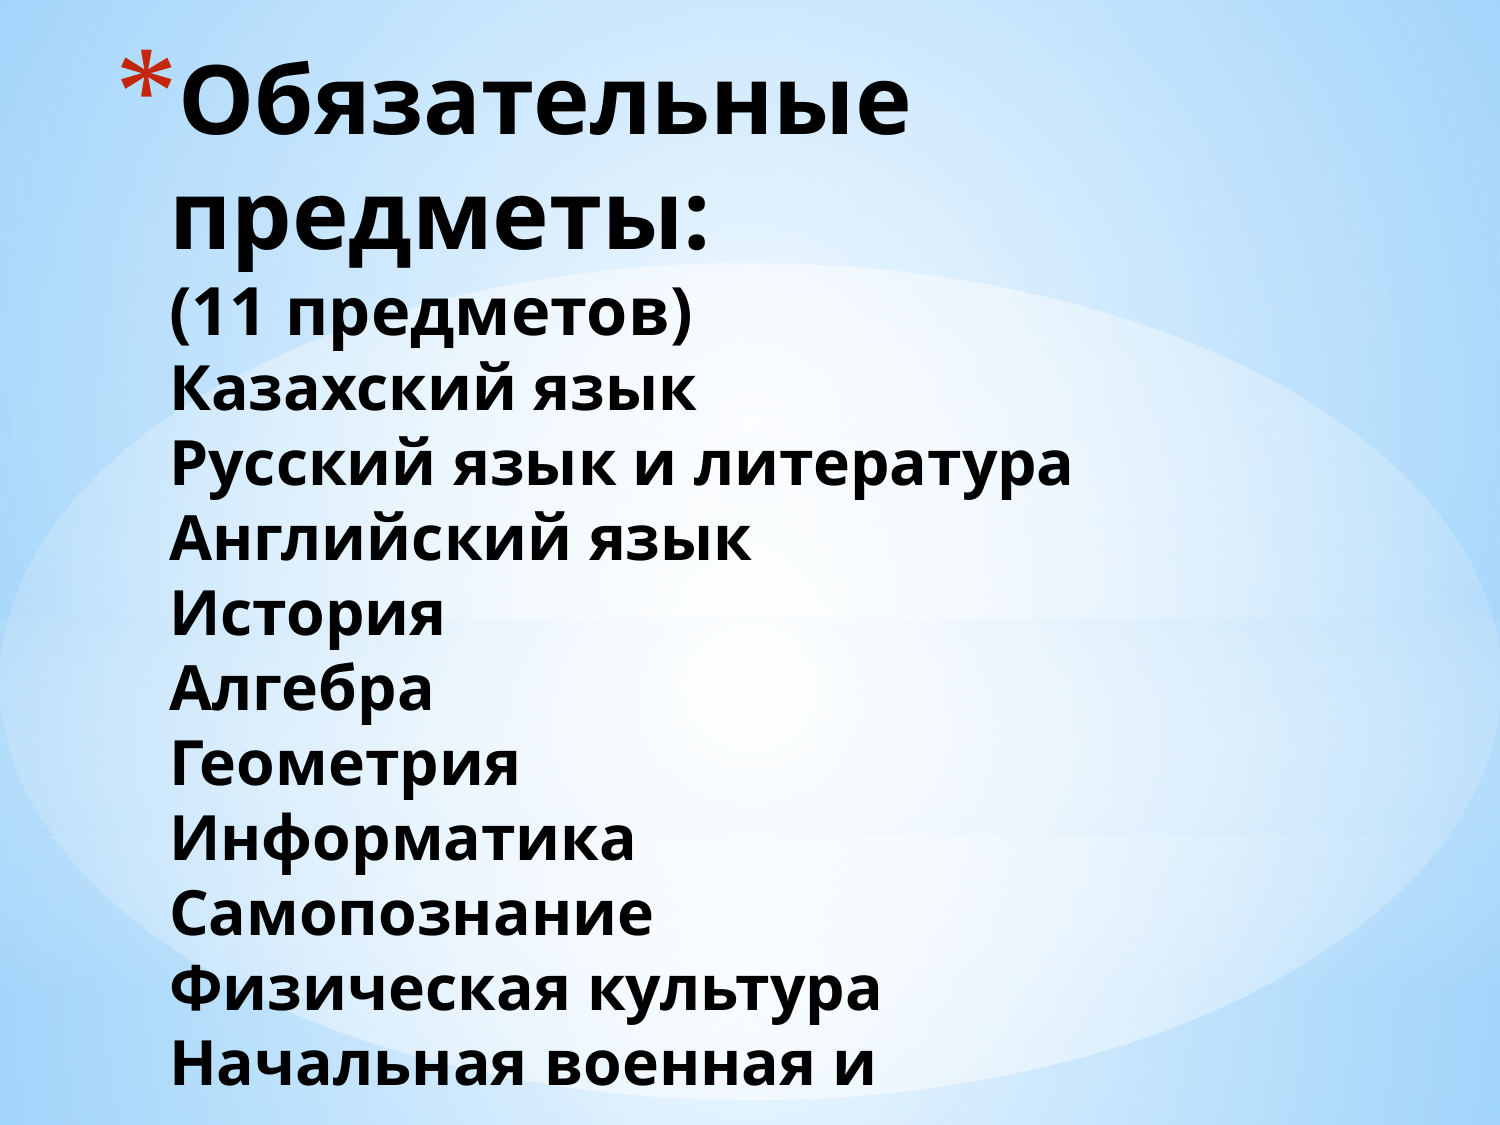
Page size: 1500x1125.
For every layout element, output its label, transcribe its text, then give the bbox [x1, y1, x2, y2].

title Обязательные предметы: (11 предметов) Казахский язык Русский язык и литература Английский язык История Алгебра Геометрия Информатика Самопознание Физическая культура Начальная военная и технологическая подготовка [101, 30, 1452, 1106]
